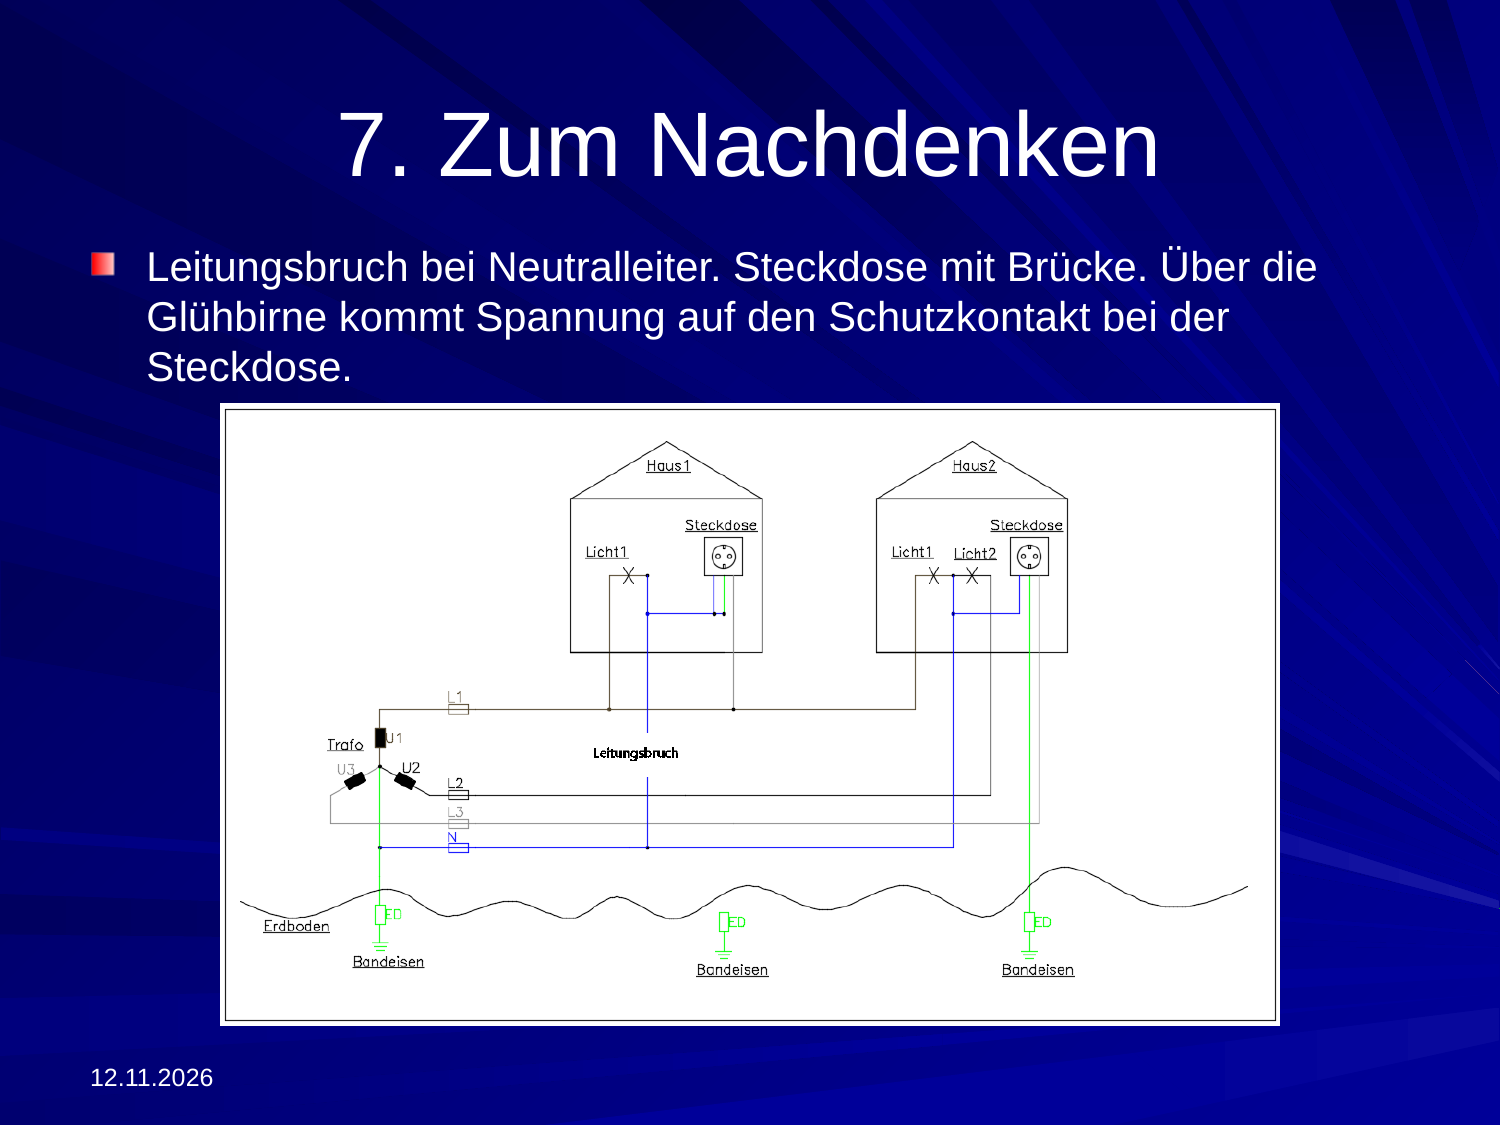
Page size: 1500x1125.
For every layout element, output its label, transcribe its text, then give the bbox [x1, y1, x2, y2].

picture [220, 403, 1280, 1026]
list Leitungsbruch bei Neutralleiter. Steckdose mit Brücke. Über die Glühbirne kommt Spannung auf den Schutzkontakt bei der Steckdose. [74, 231, 1426, 332]
title 7. Zum Nachdenken [74, 45, 1426, 231]
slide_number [74, 1023, 426, 1100]
picture [90, 251, 117, 278]
